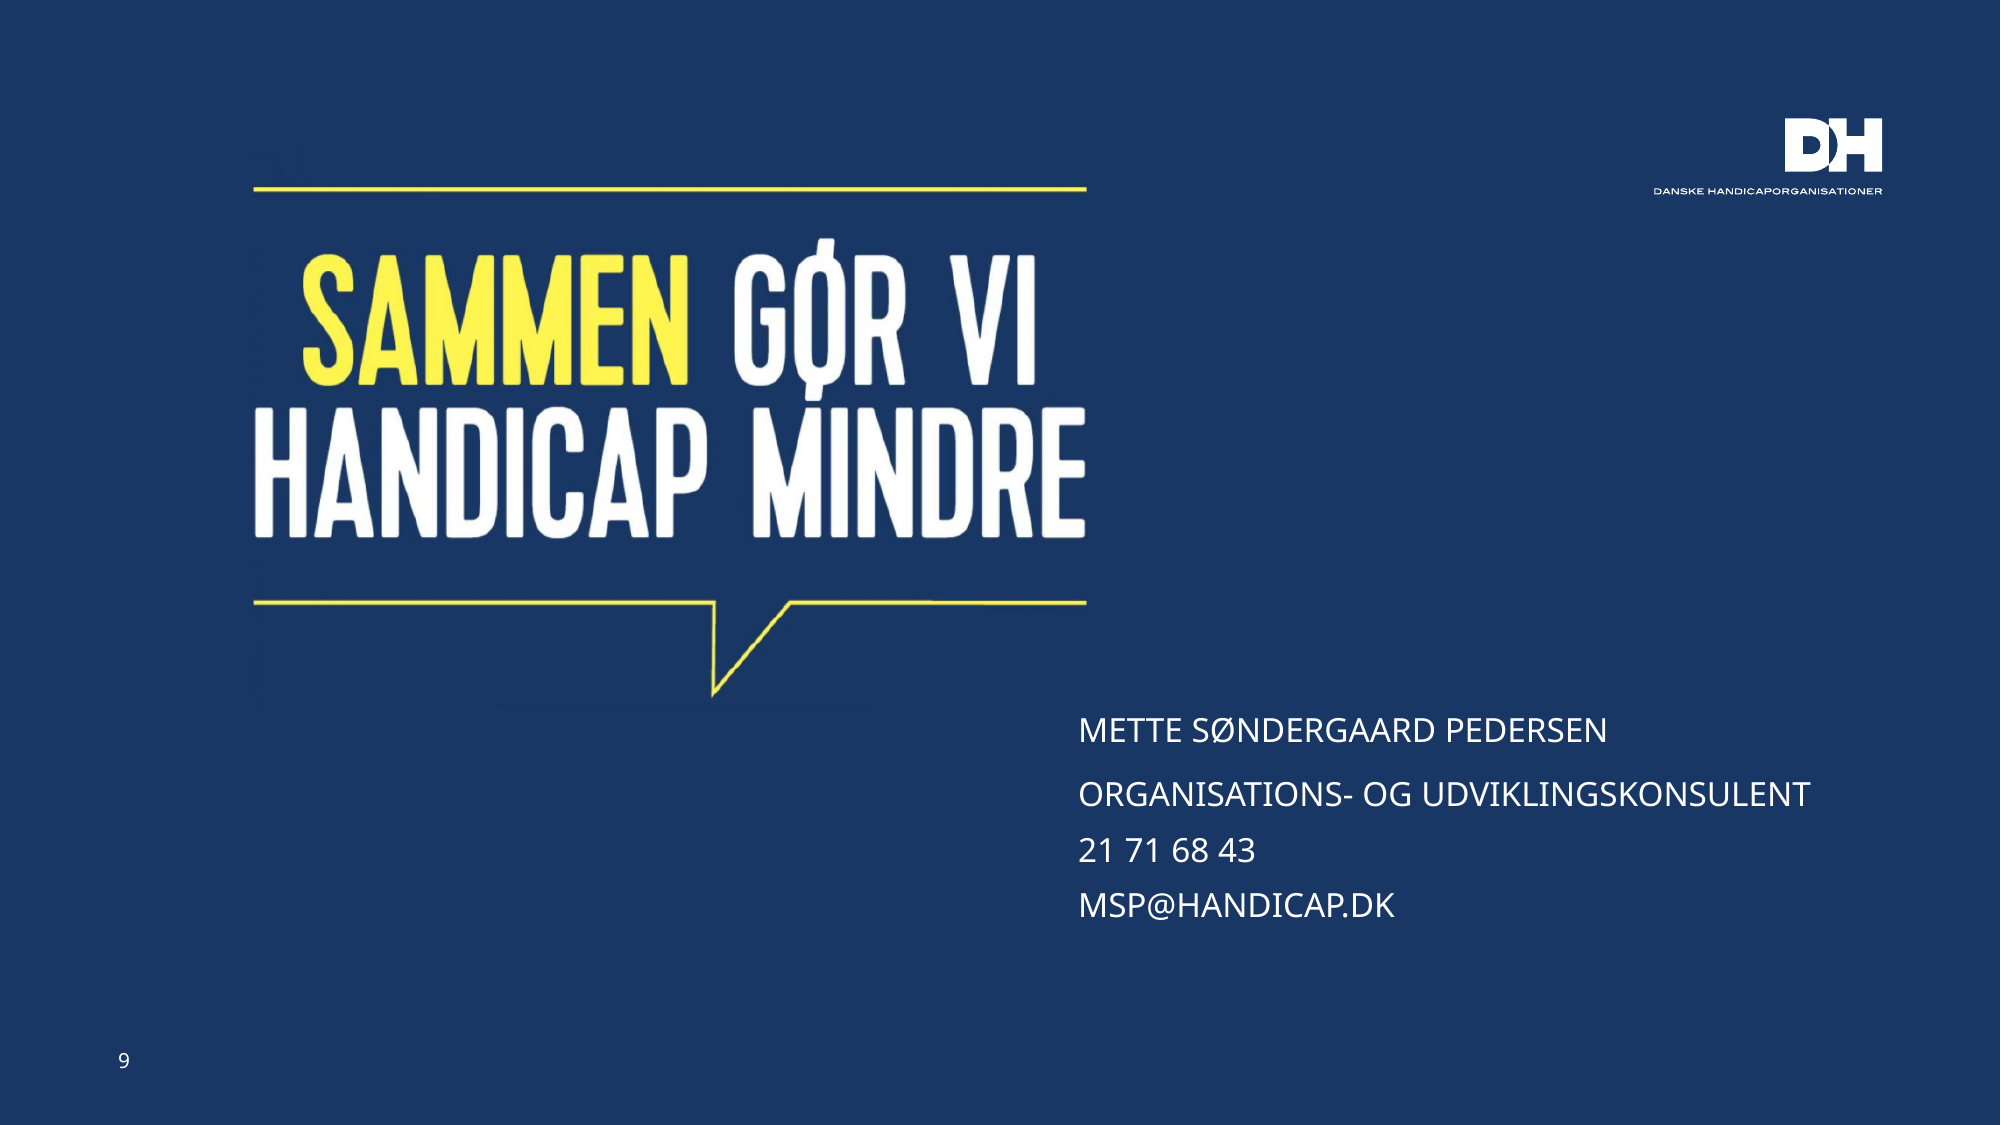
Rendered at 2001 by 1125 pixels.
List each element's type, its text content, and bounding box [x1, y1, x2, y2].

slide_number 9 [118, 1046, 183, 1077]
title Mette søndergaard pedersen organisations- og udviklingskonsulent 21 71 68 43 msp@handicap.dk [118, 17, 1882, 1060]
picture [249, 148, 1107, 707]
